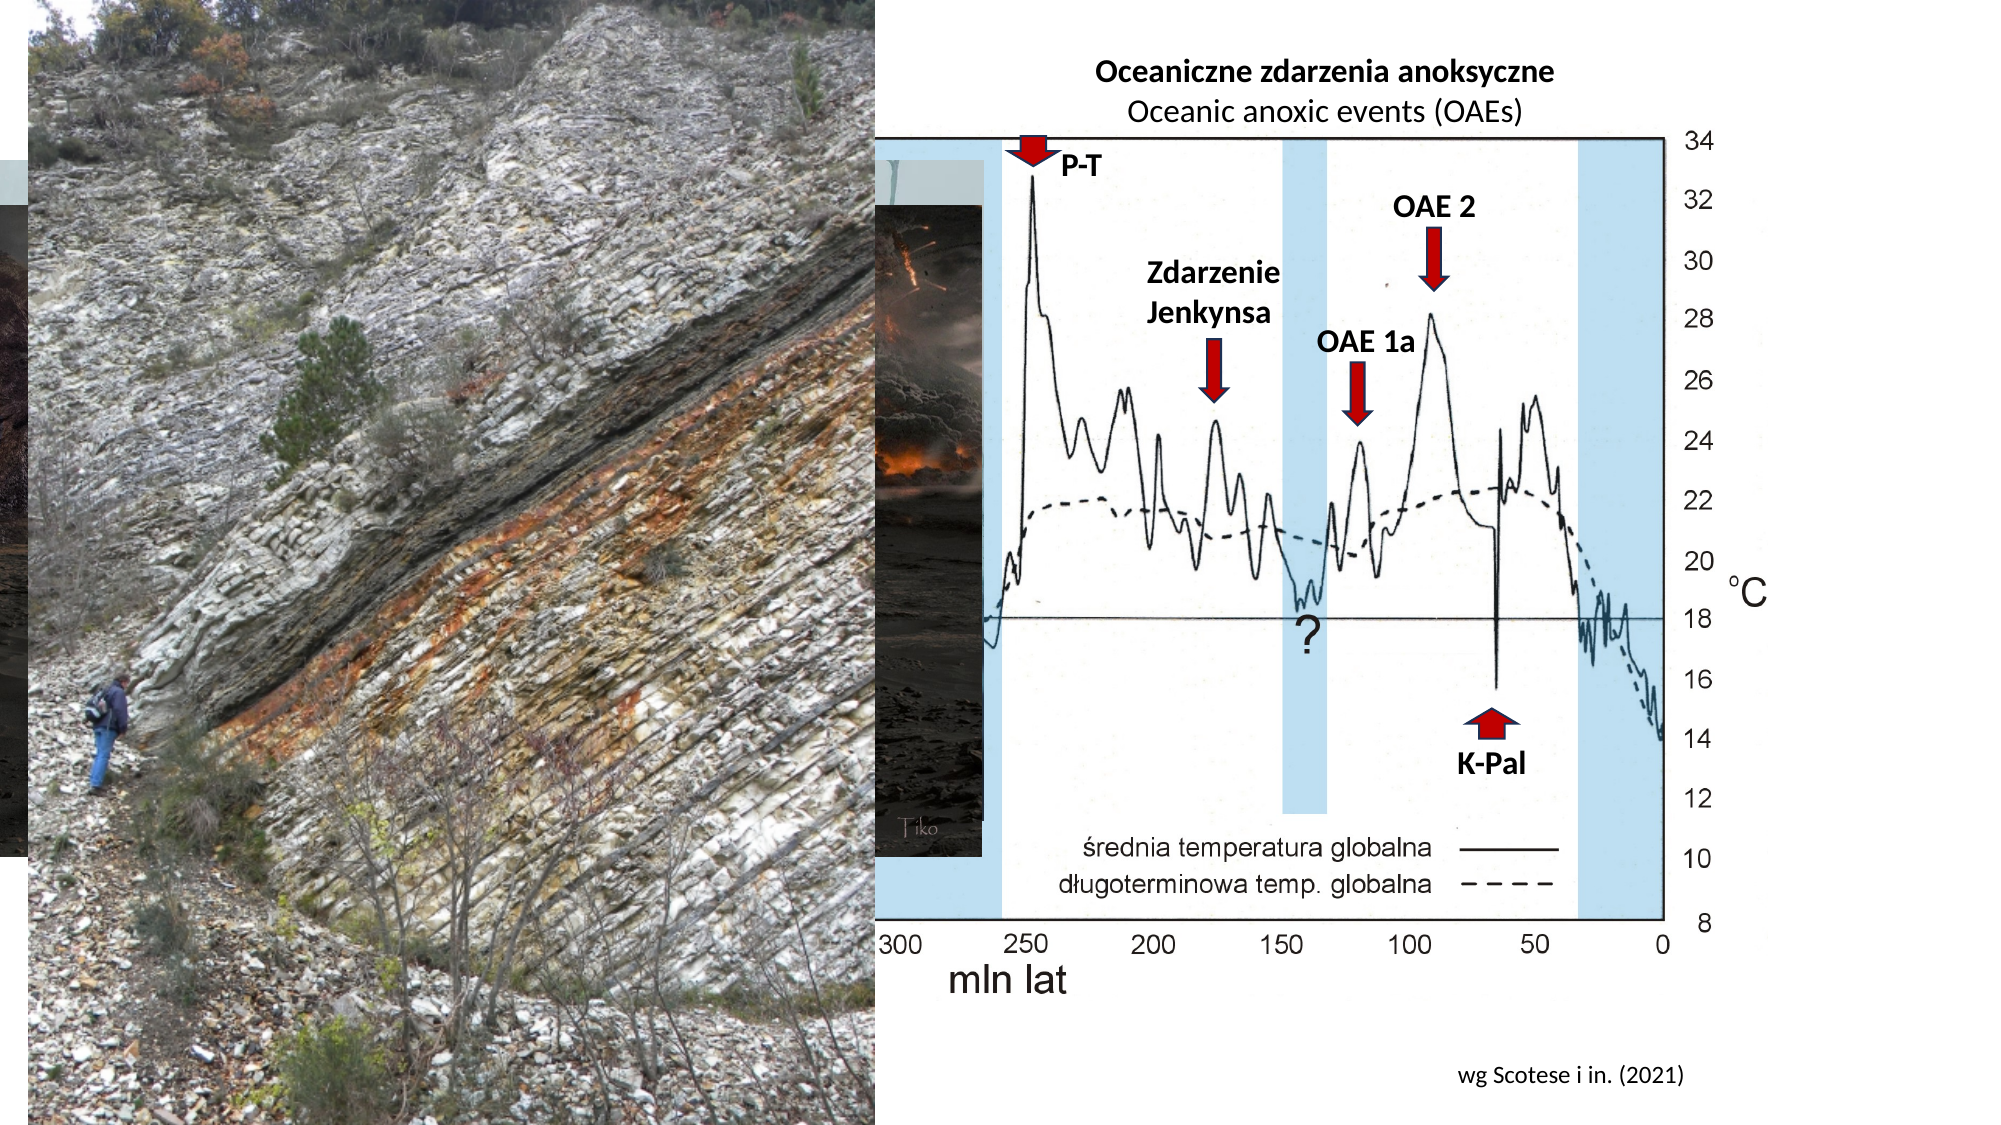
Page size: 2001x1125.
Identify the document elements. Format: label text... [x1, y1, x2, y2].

picture [0, 0, 1768, 1125]
text_box Oceaniczne zdarzenia anoksyczne Oceanic anoxic events (OAEs) [1080, 41, 1571, 124]
text_box wg Scotese i in. (2021) [1443, 1051, 1701, 1097]
